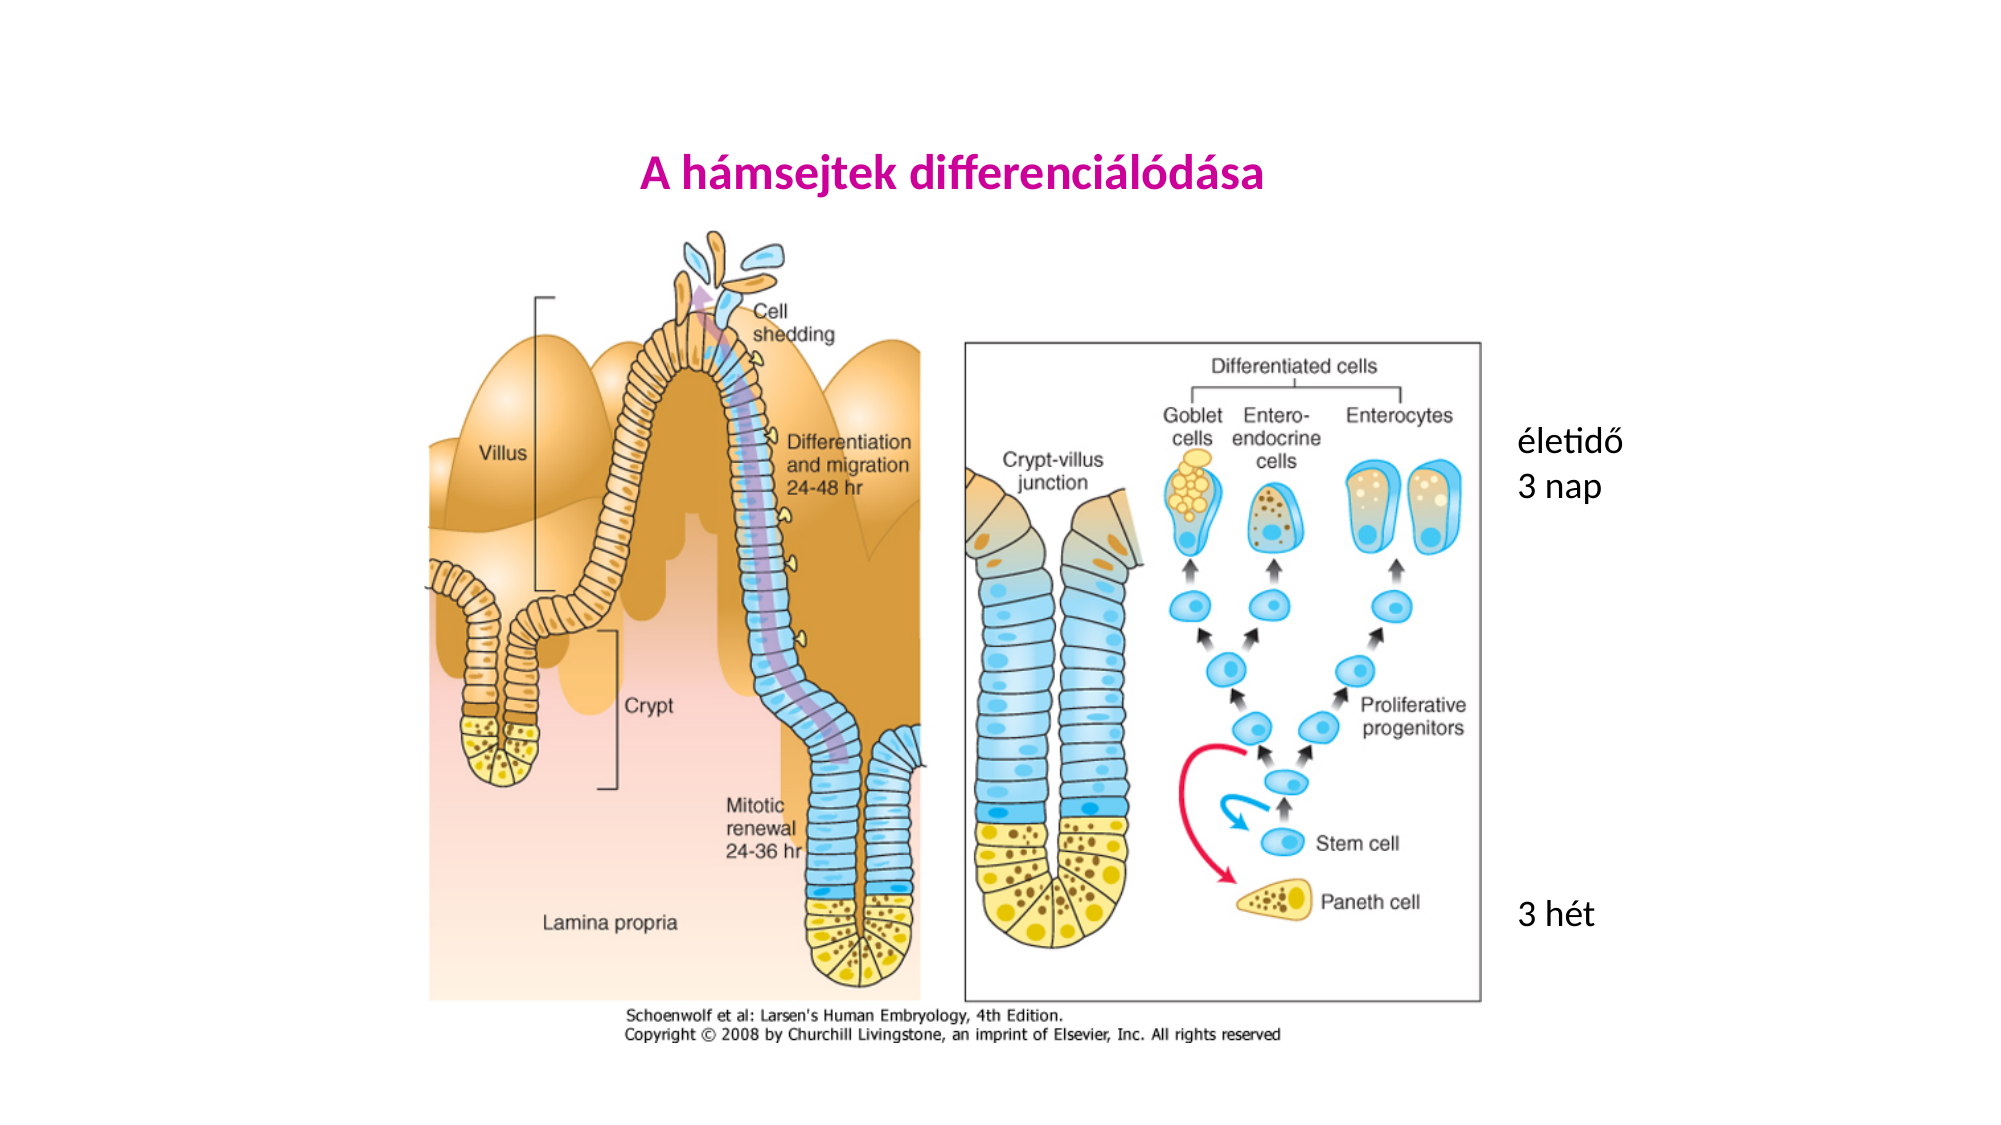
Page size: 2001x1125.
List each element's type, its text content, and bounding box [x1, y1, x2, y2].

text_box A hámsejtek differenciálódása [625, 132, 1281, 207]
picture [424, 230, 1482, 1043]
text_box 3 hét [1502, 881, 1611, 942]
text_box életidő 3 nap [1502, 408, 1639, 514]
